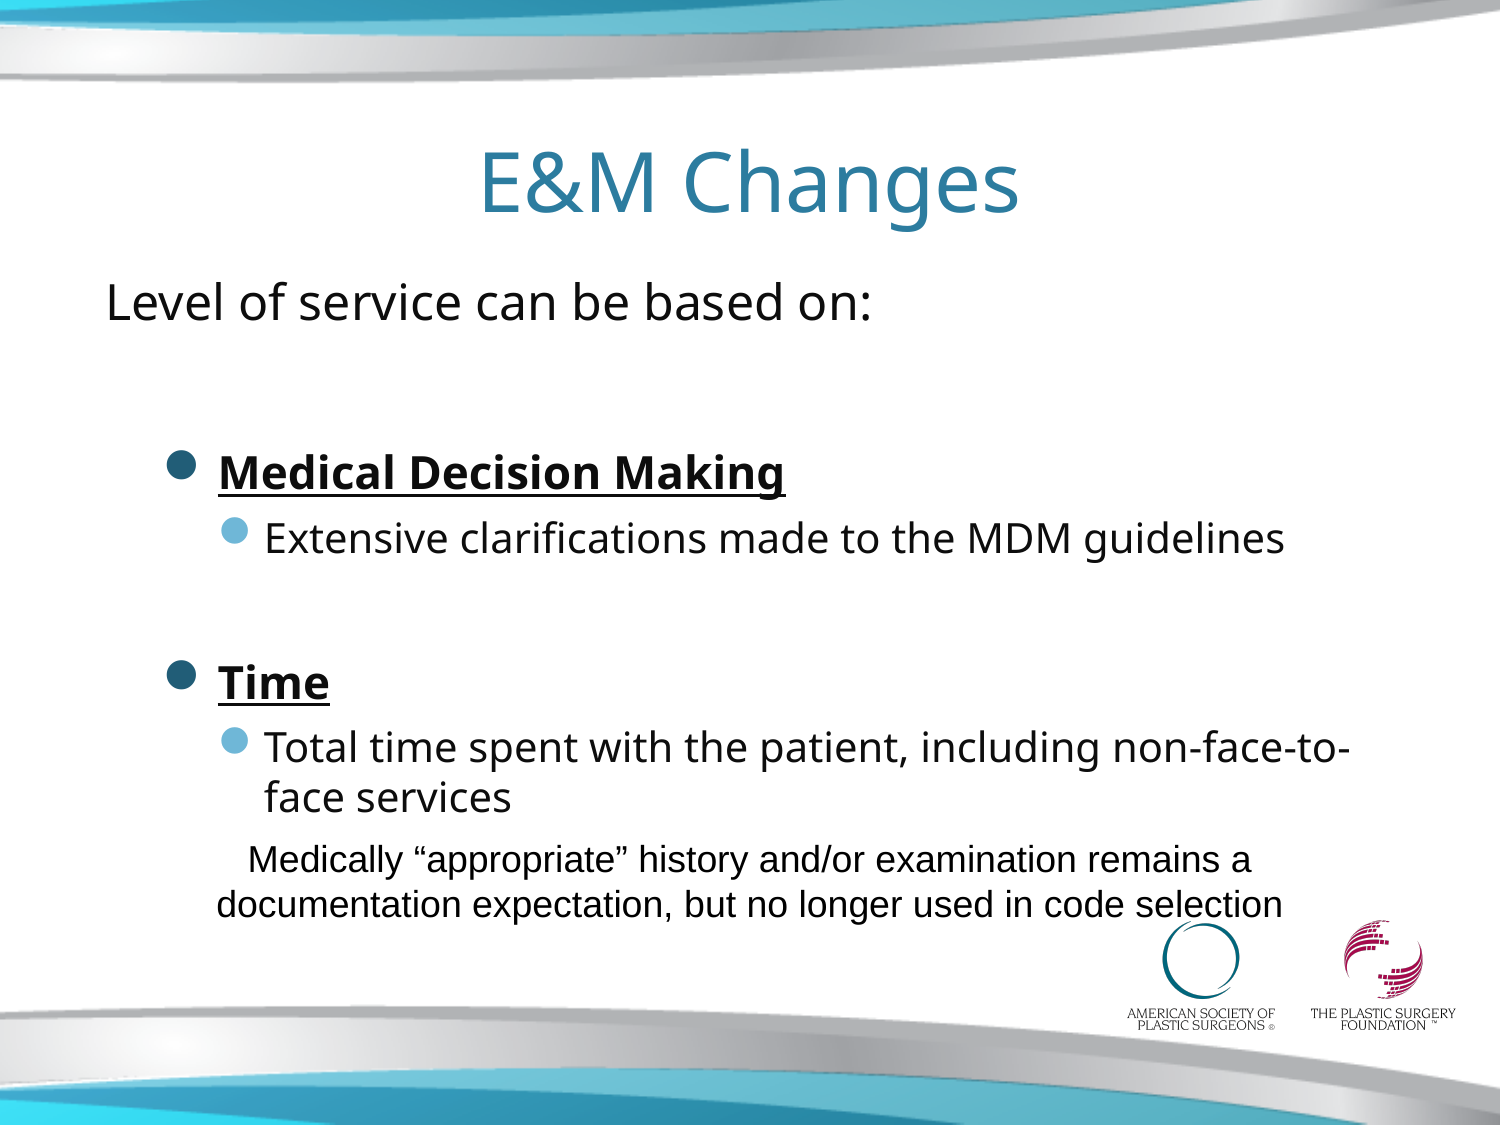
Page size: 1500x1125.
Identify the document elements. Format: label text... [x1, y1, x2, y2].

title E&M Changes [89, 17, 1410, 238]
list Level of service can be based on: Medical Decision Making Extensive clarifications made to the MDM guidelines Time Total time spent with the patient, including non-face-to-face services [89, 262, 1410, 976]
text_box Medically “appropriate” history and/or examination remains a documentation expectation, but no longer used in code selection [106, 828, 1393, 933]
picture [0, 0, 1500, 1125]
